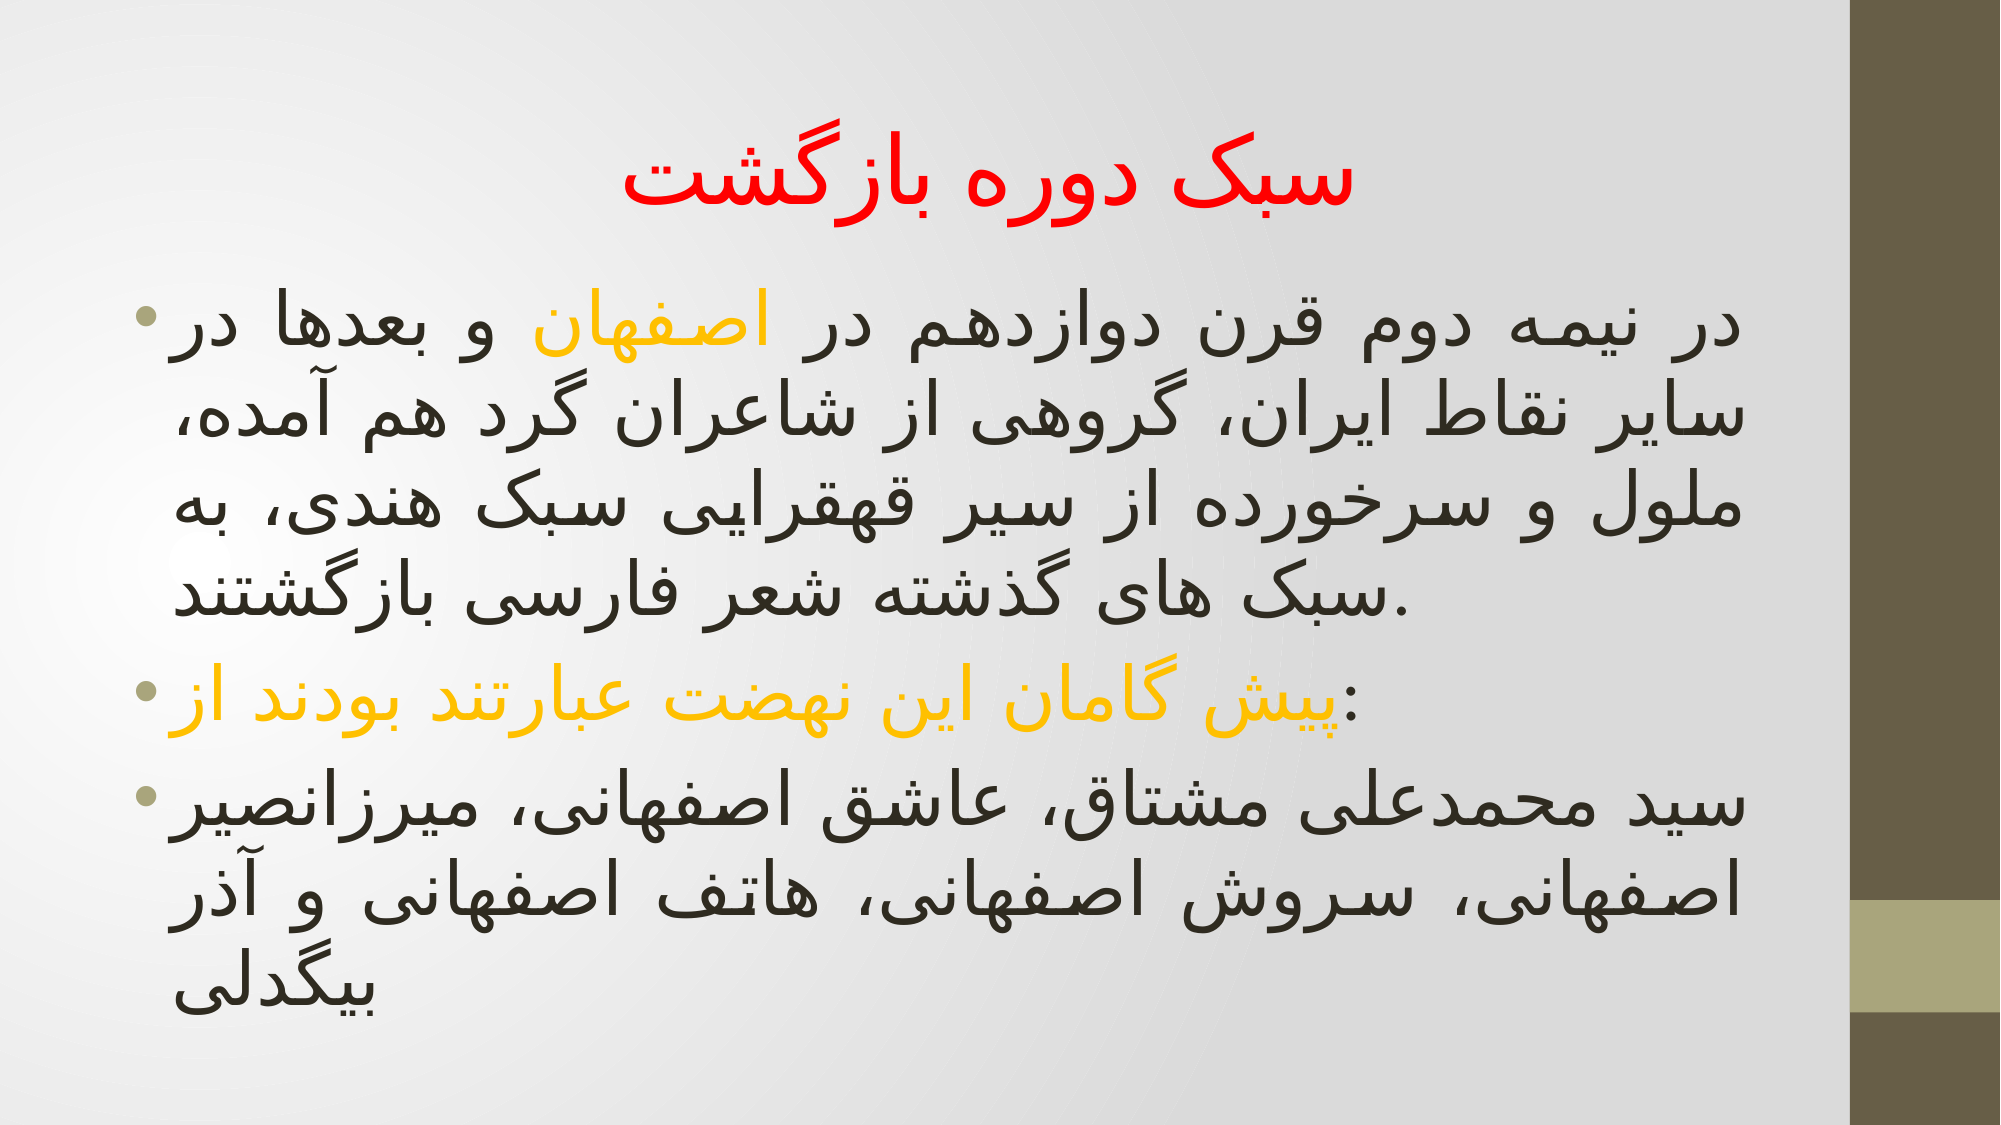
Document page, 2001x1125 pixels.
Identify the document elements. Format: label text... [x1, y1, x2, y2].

list در نیمه دوم قرن دوازدهم در اصفهان و بعدها در سایر نقاط ایران، گروهی از شاعران گرد هم آمده، ملول و سرخورده از سیر قهقرایی سبک هندی، به سبک های گذشته شعر فارسی بازگشتند. پیش گامان این نهضت عبارتند بودند از: سید محمدعلی مشتاق، عاشق اصفهانی، میرزانصیر اصفهانی، سروش اصفهانی، هاتف اصفهانی و آذر بیگدلی [99, 262, 1767, 1050]
title سبک دوره بازگشت [604, 47, 1830, 285]
